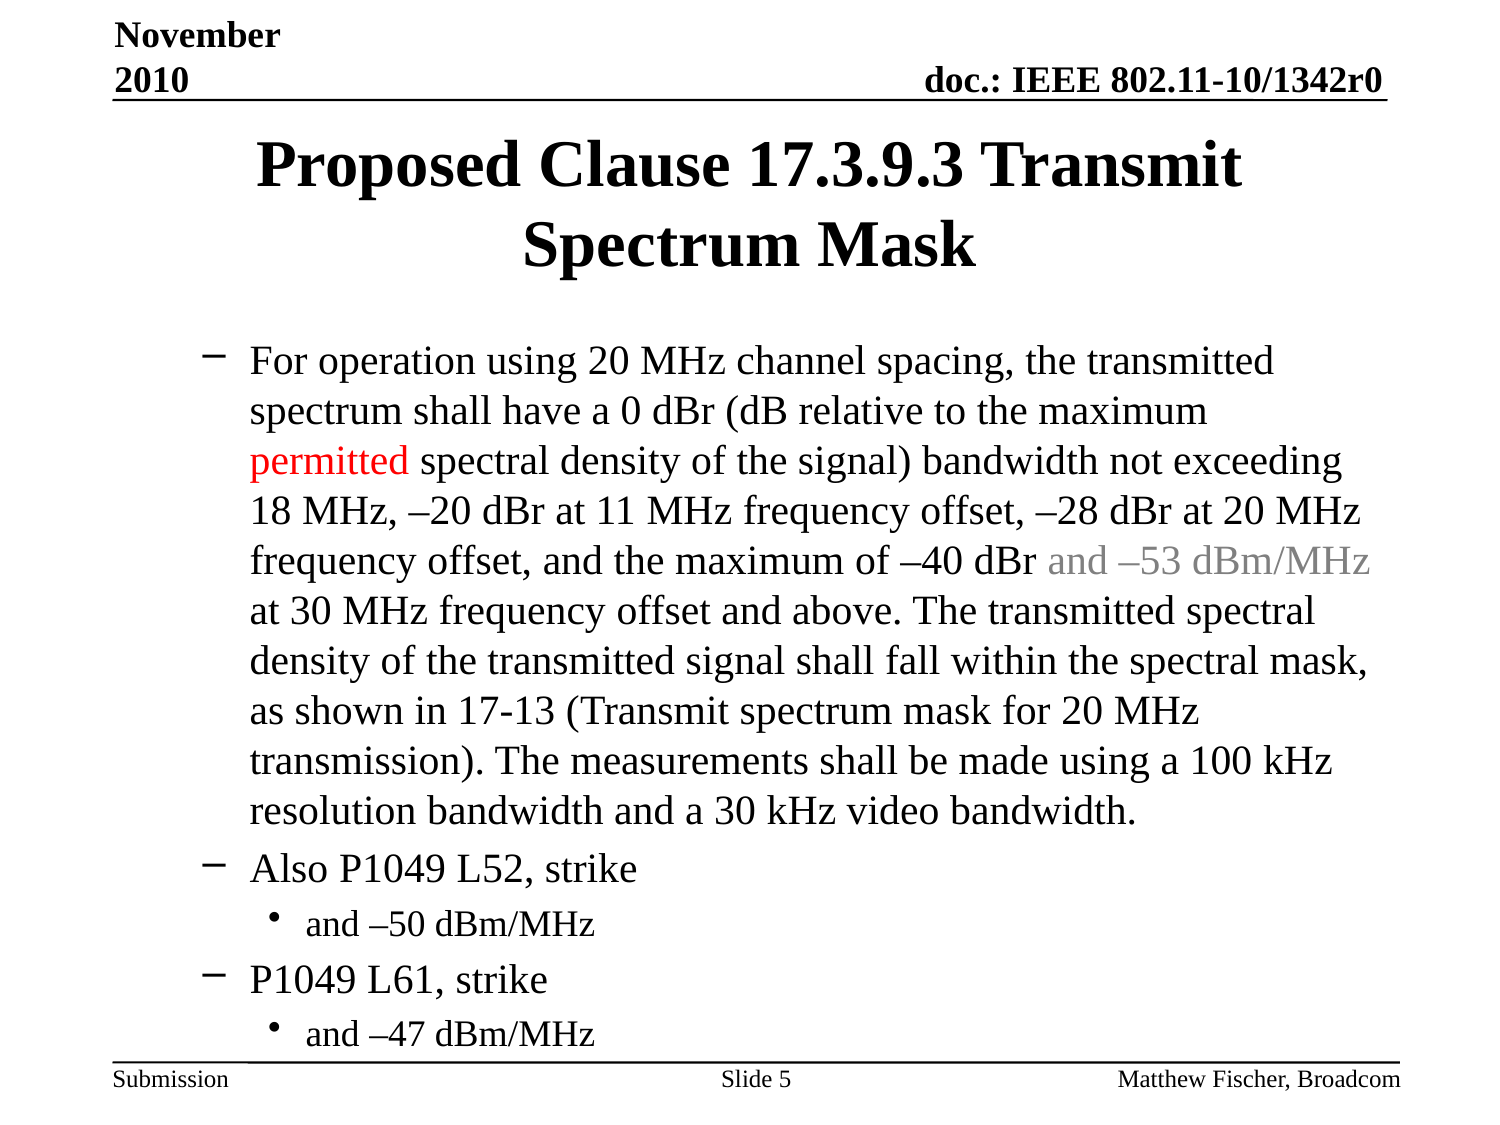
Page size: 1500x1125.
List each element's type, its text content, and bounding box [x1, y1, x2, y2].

list For operation using 20 MHz channel spacing, the transmitted spectrum shall have a 0 dBr (dB relative to the maximum permitted spectral density of the signal) bandwidth not exceeding 18 MHz, –20 dBr at 11 MHz frequency offset, –28 dBr at 20 MHz frequency offset, and the maximum of –40 dBr and –53 dBm/MHz at 30 MHz frequency offset and above. The transmitted spectral density of the transmitted signal shall fall within the spectral mask, as shown in 17-13 (Transmit spectrum mask for 20 MHz transmission). The measurements shall be made using a 100 kHz resolution bandwidth and a 30 kHz video bandwidth. Also P1049 L52, strike and –50 dBm/MHz P1049 L61, strike and –47 dBm/MHz [112, 324, 1388, 1001]
title Proposed Clause 17.3.9.3 Transmit Spectrum Mask [112, 112, 1388, 288]
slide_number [114, 54, 290, 101]
slide_number Slide 5 [712, 1061, 800, 1093]
footer Matthew Fischer, Broadcom [1113, 1061, 1402, 1093]
